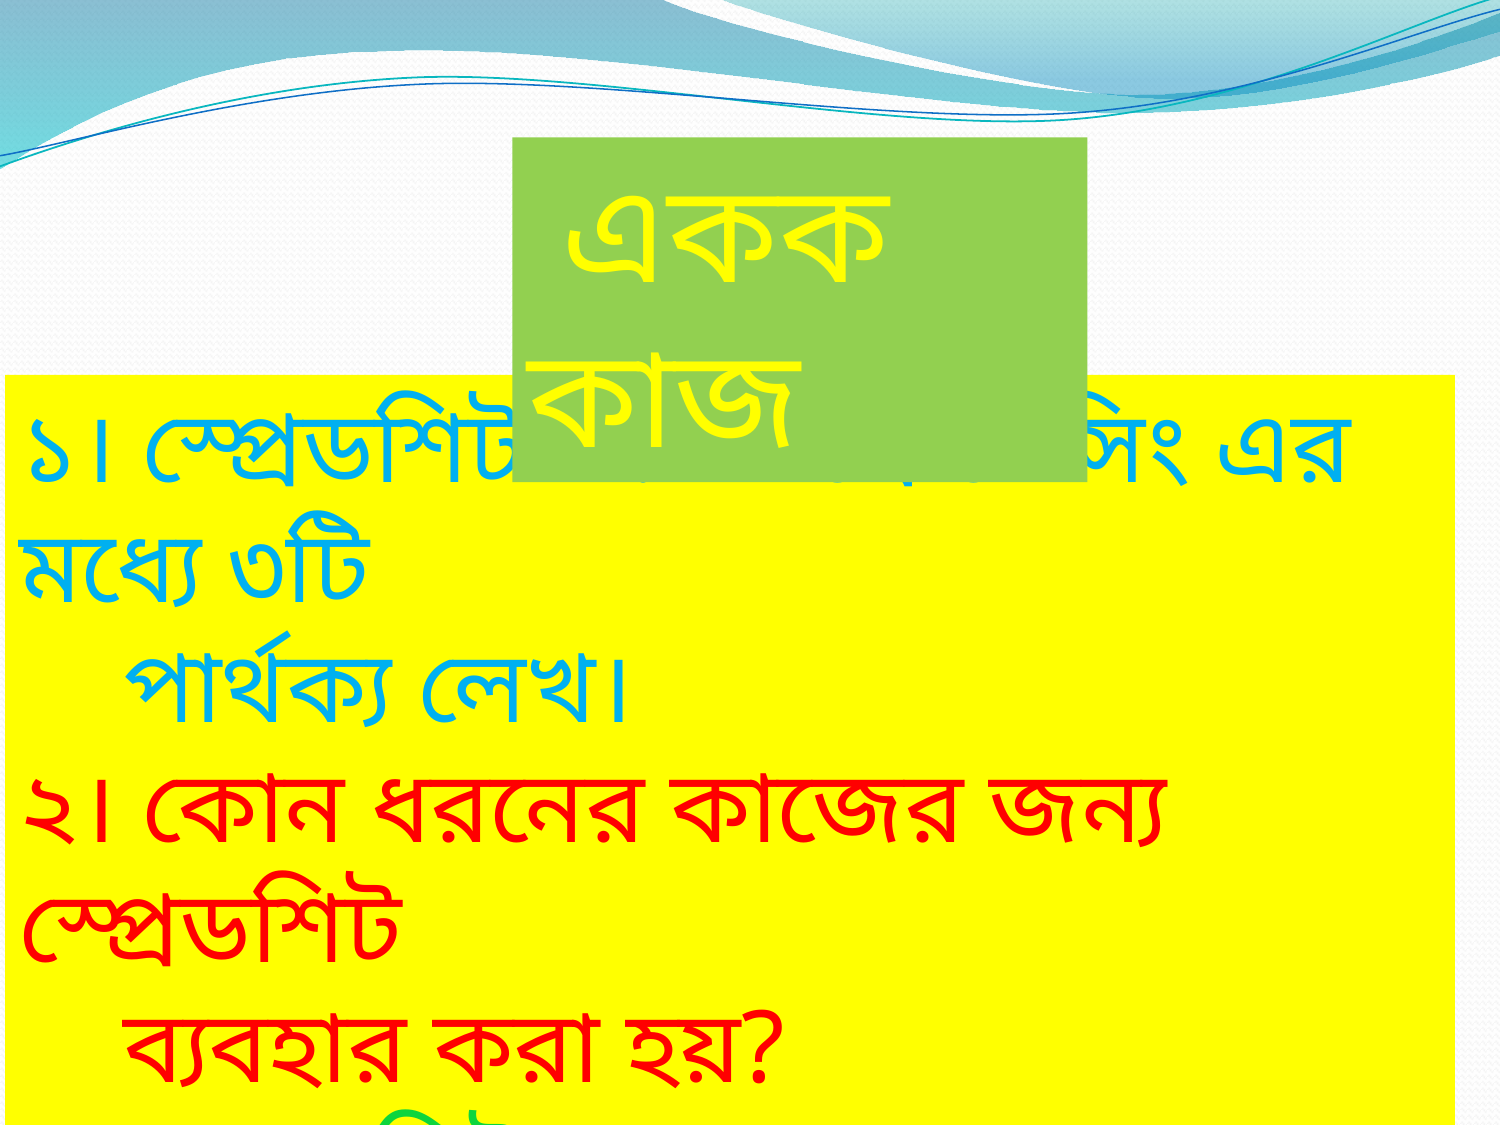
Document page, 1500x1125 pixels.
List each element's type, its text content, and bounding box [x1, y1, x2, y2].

text_box একক কাজ [512, 137, 1088, 483]
text_box ১। স্প্রেডশিট ওয়ার্ড প্রোসেসিং এর মধ্যে ৩টি পার্থক্য লেখ। ২। কোন ধরনের কাজের জন্য স্প্রেডশিট ব্যবহার করা হয়? ৩। স্প্রেডশিট প্রোগ্রামের প্রধান বৈশিষ্ট্য লেখ। [5, 374, 1455, 1125]
